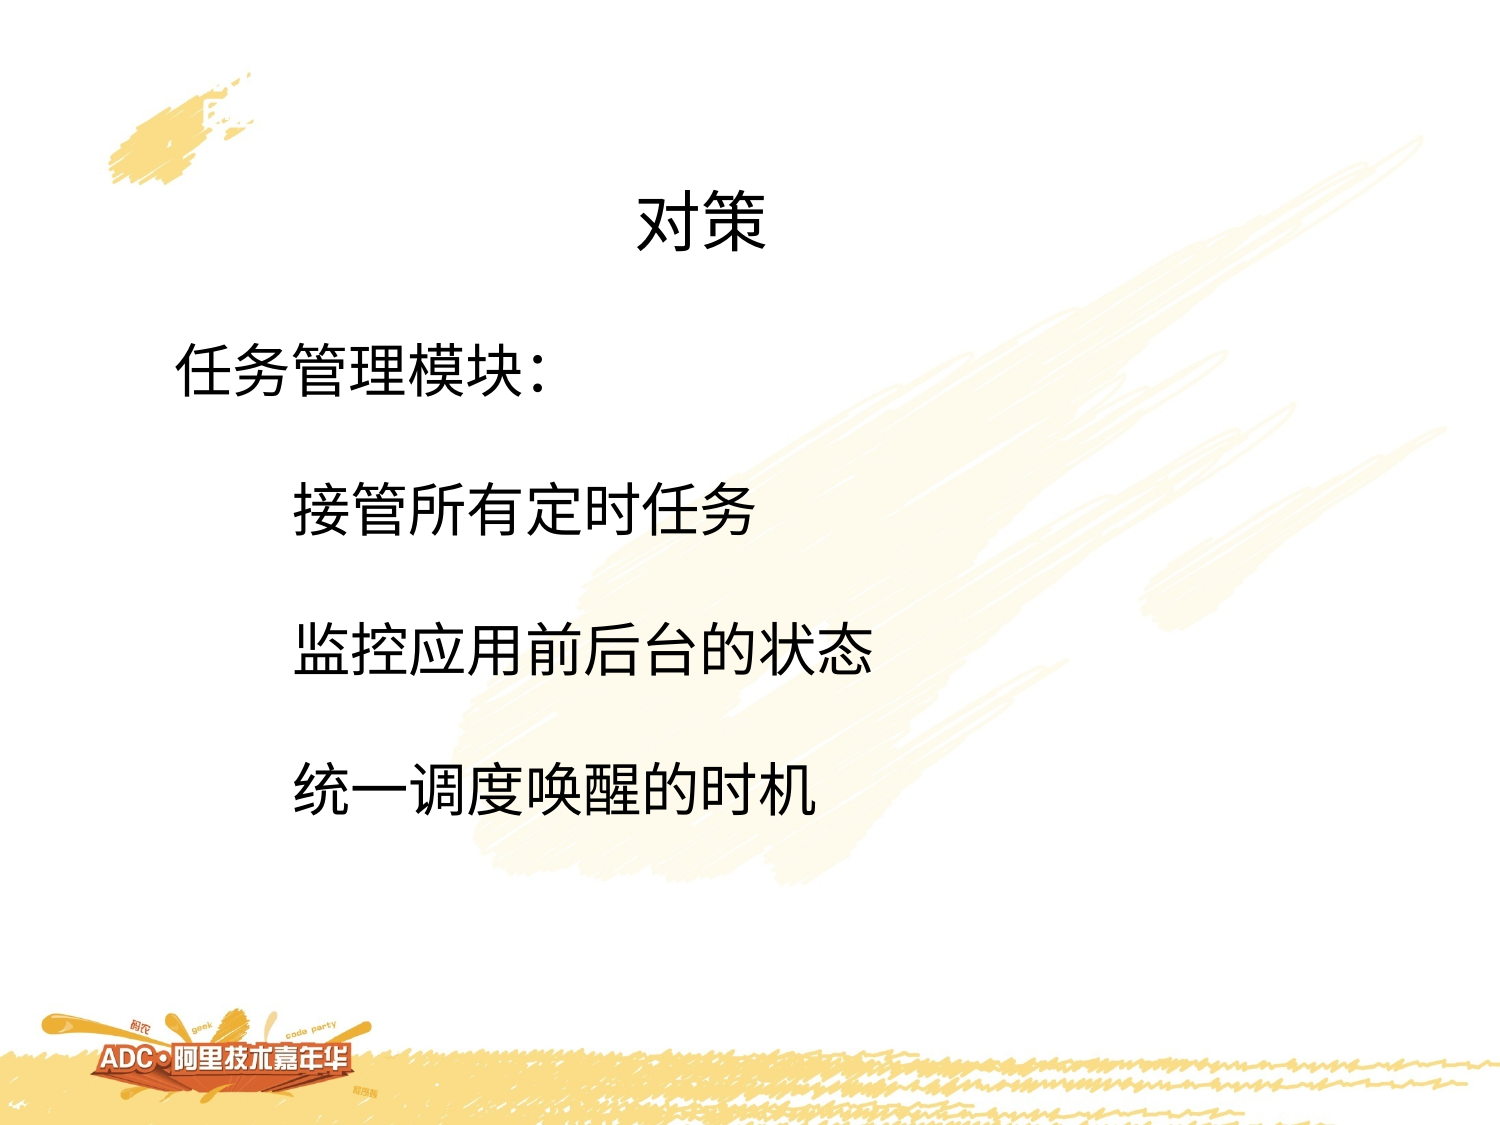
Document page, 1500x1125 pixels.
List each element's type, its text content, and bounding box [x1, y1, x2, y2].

picture [0, 0, 1500, 1125]
text_box 对策 [620, 172, 825, 268]
text_box 任务管理模块： 接管所有定时任务 监控应用前后台的状态 统一调度唤醒的时机 [159, 326, 1069, 831]
